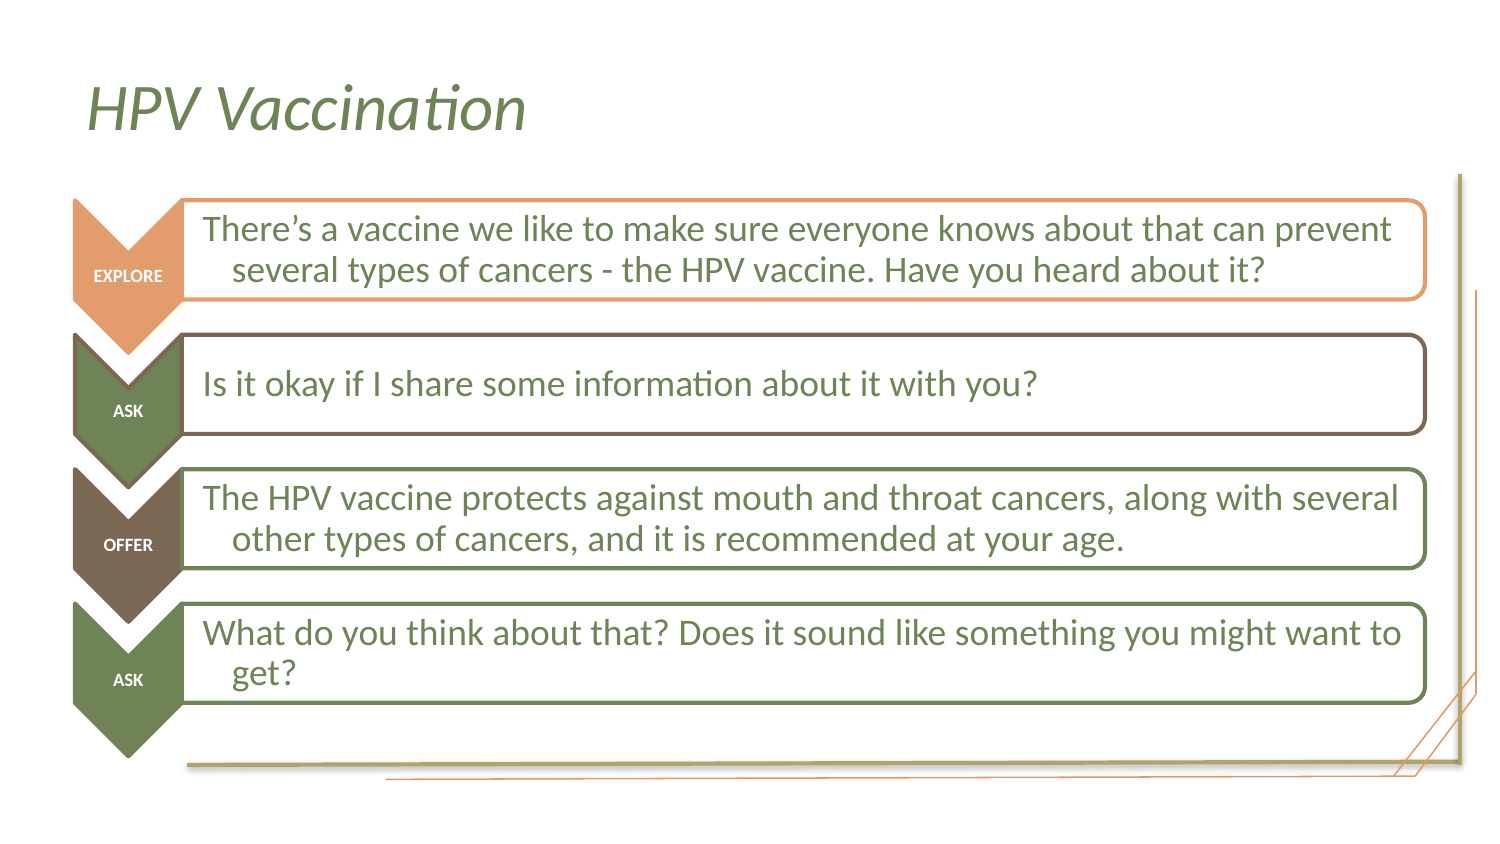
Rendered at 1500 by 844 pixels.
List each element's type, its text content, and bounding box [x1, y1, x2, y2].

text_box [74, 199, 1426, 757]
title HPV Vaccination [75, 33, 1425, 175]
